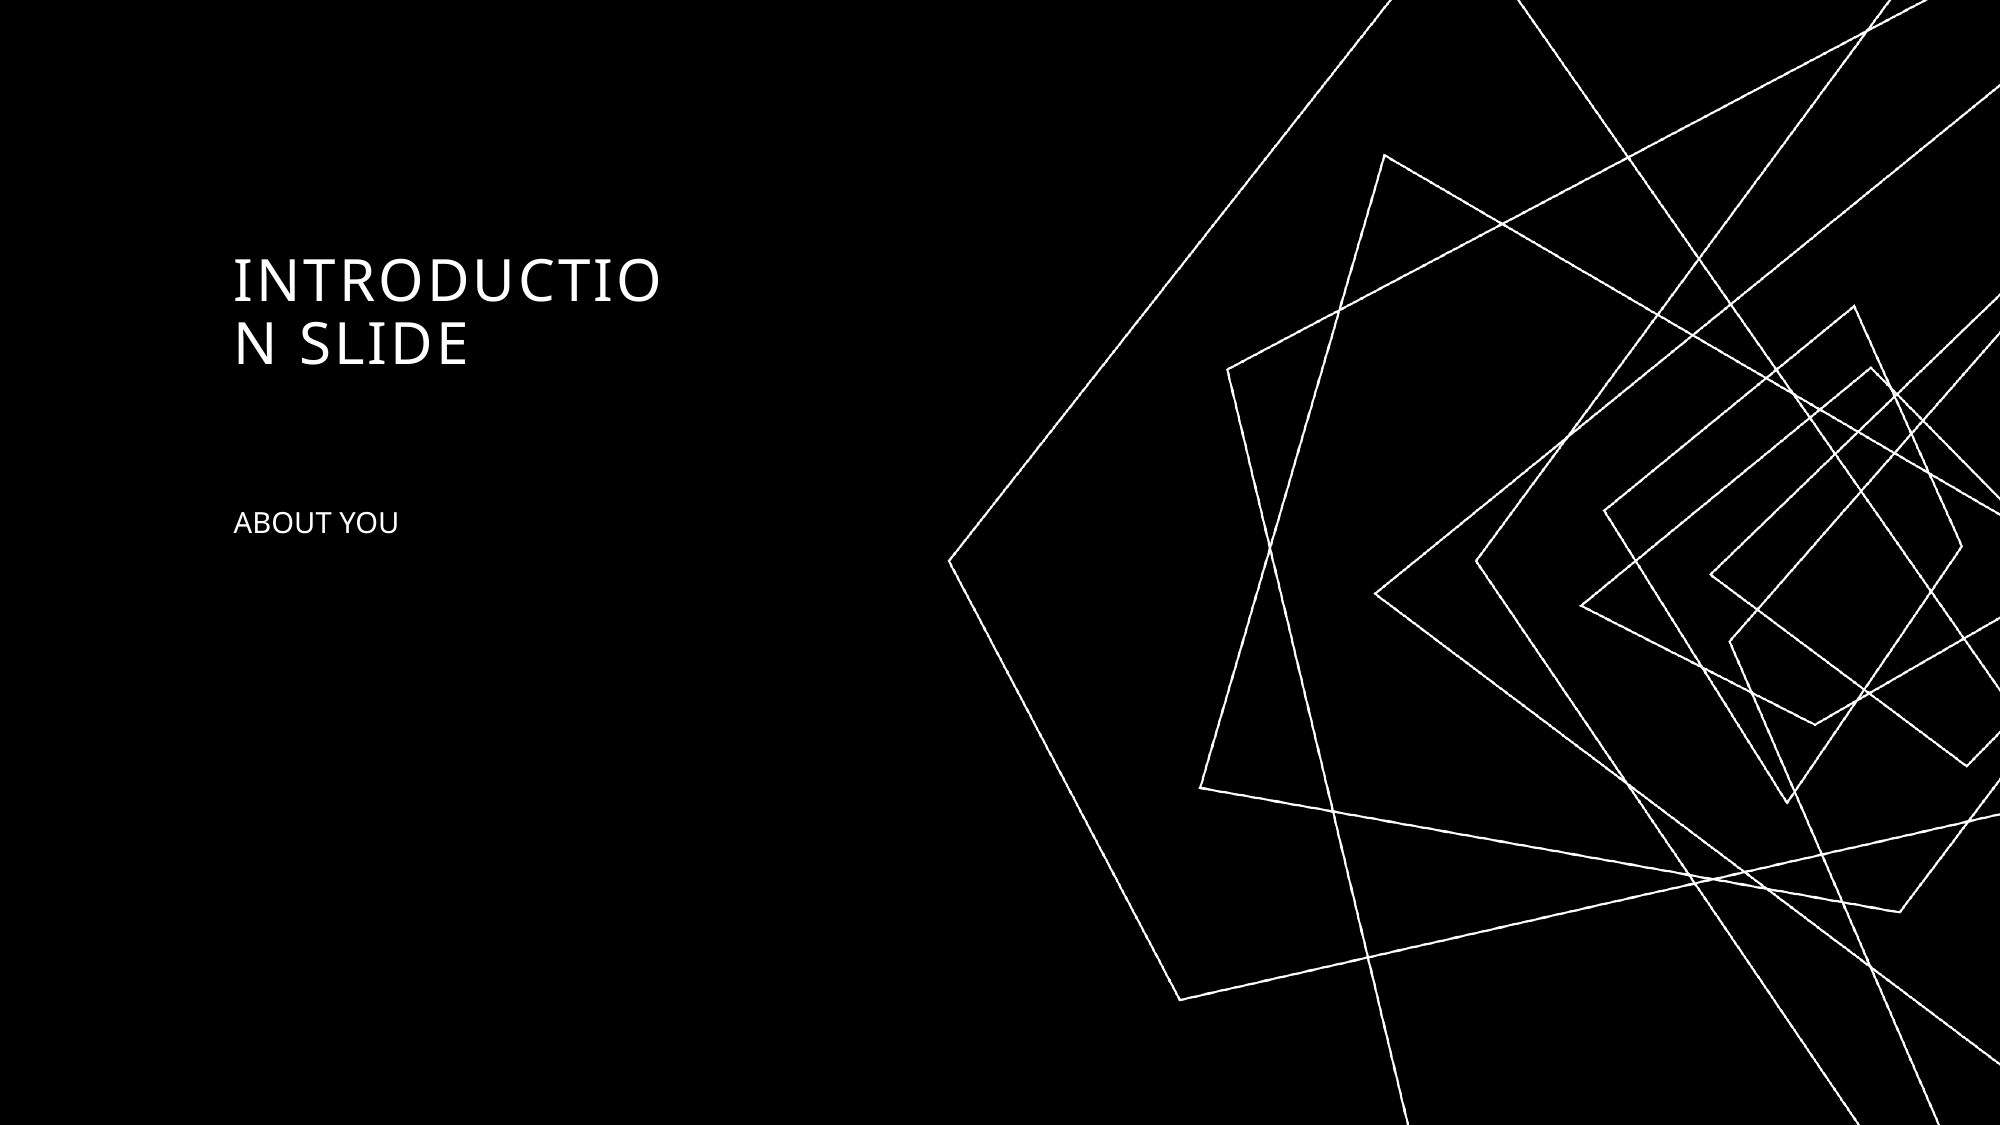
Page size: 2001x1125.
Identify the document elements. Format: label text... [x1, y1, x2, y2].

list ABOUT YOU [218, 479, 694, 893]
picture [900, 0, 2000, 1125]
title INTRODUCTION SLIDE [218, 167, 694, 385]
